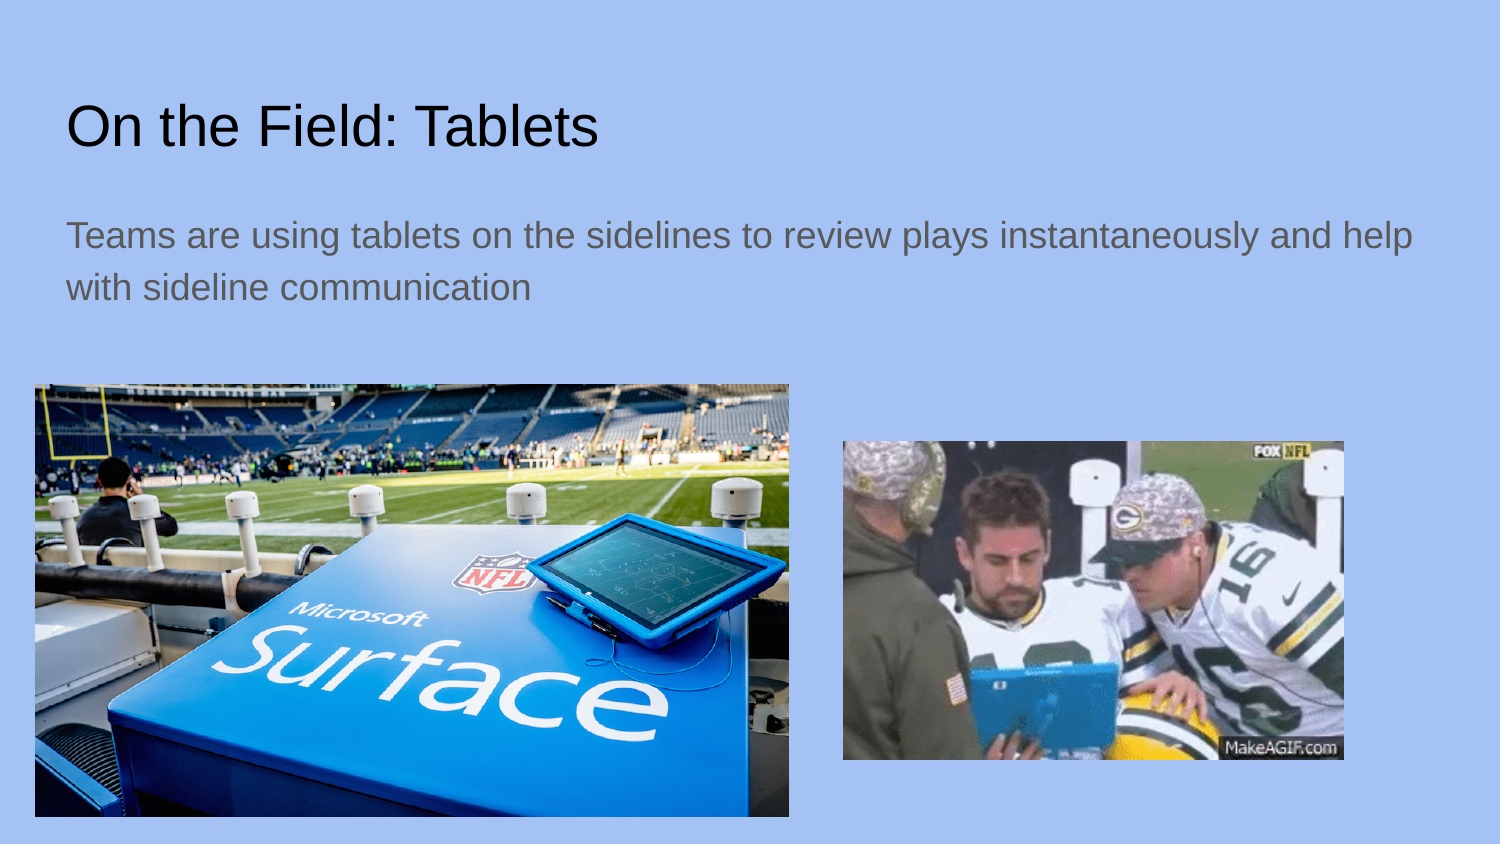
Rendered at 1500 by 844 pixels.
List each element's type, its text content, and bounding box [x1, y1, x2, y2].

title On the Field: Tablets [51, 72, 1449, 167]
list Teams are using tablets on the sidelines to review plays instantaneously and help with sideline communication [51, 189, 1449, 750]
picture [35, 384, 789, 817]
picture [843, 440, 1344, 761]
